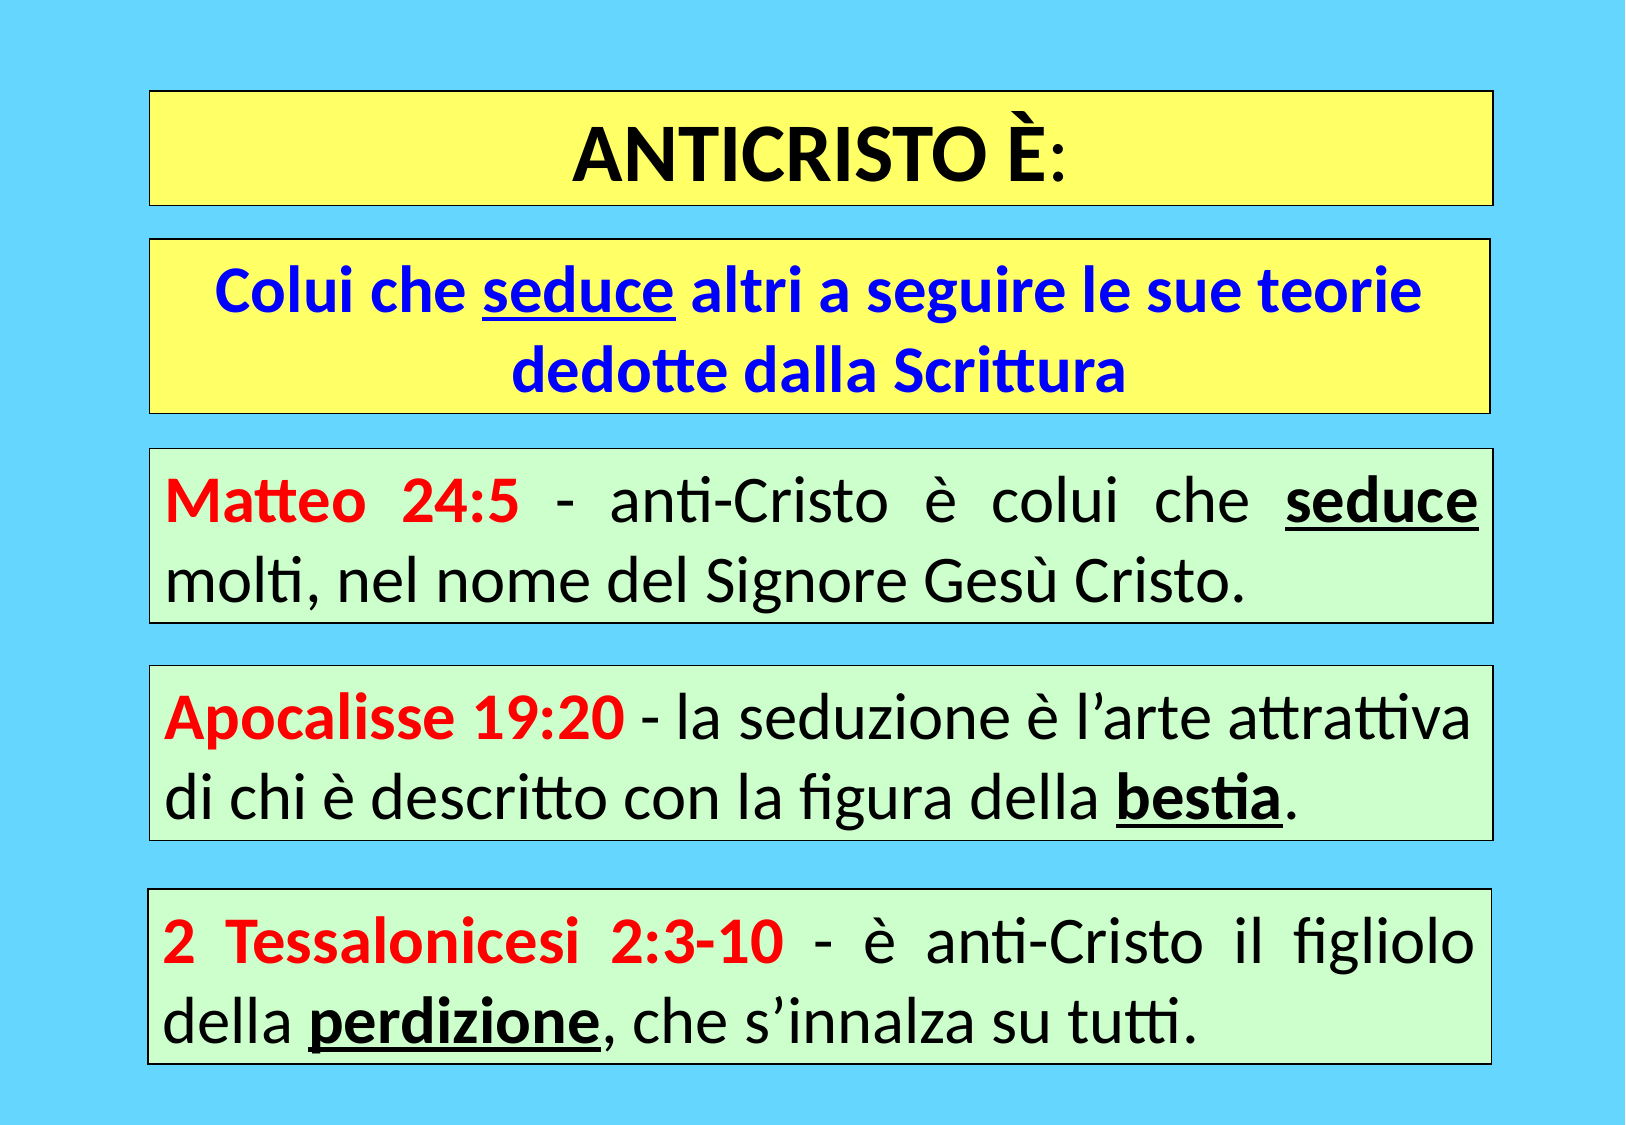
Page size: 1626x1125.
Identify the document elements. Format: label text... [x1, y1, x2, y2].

text_box Apocalisse 19:20 - la seduzione è l’arte attrattiva di chi è descritto con la figura della bestia. [149, 665, 1494, 841]
text_box ANTICRISTO è: [149, 90, 1494, 206]
text_box Matteo 24:5 - anti-Cristo è colui che seduce molti, nel nome del Signore Gesù Cristo. [149, 448, 1494, 624]
text_box Colui che seduce altri a seguire le sue teorie dedotte dalla Scrittura [149, 238, 1490, 414]
text_box 2 Tessalonicesi 2:3-10 - è anti-Cristo il figliolo della perdizione, che s’innalza su tutti. [147, 889, 1492, 1064]
